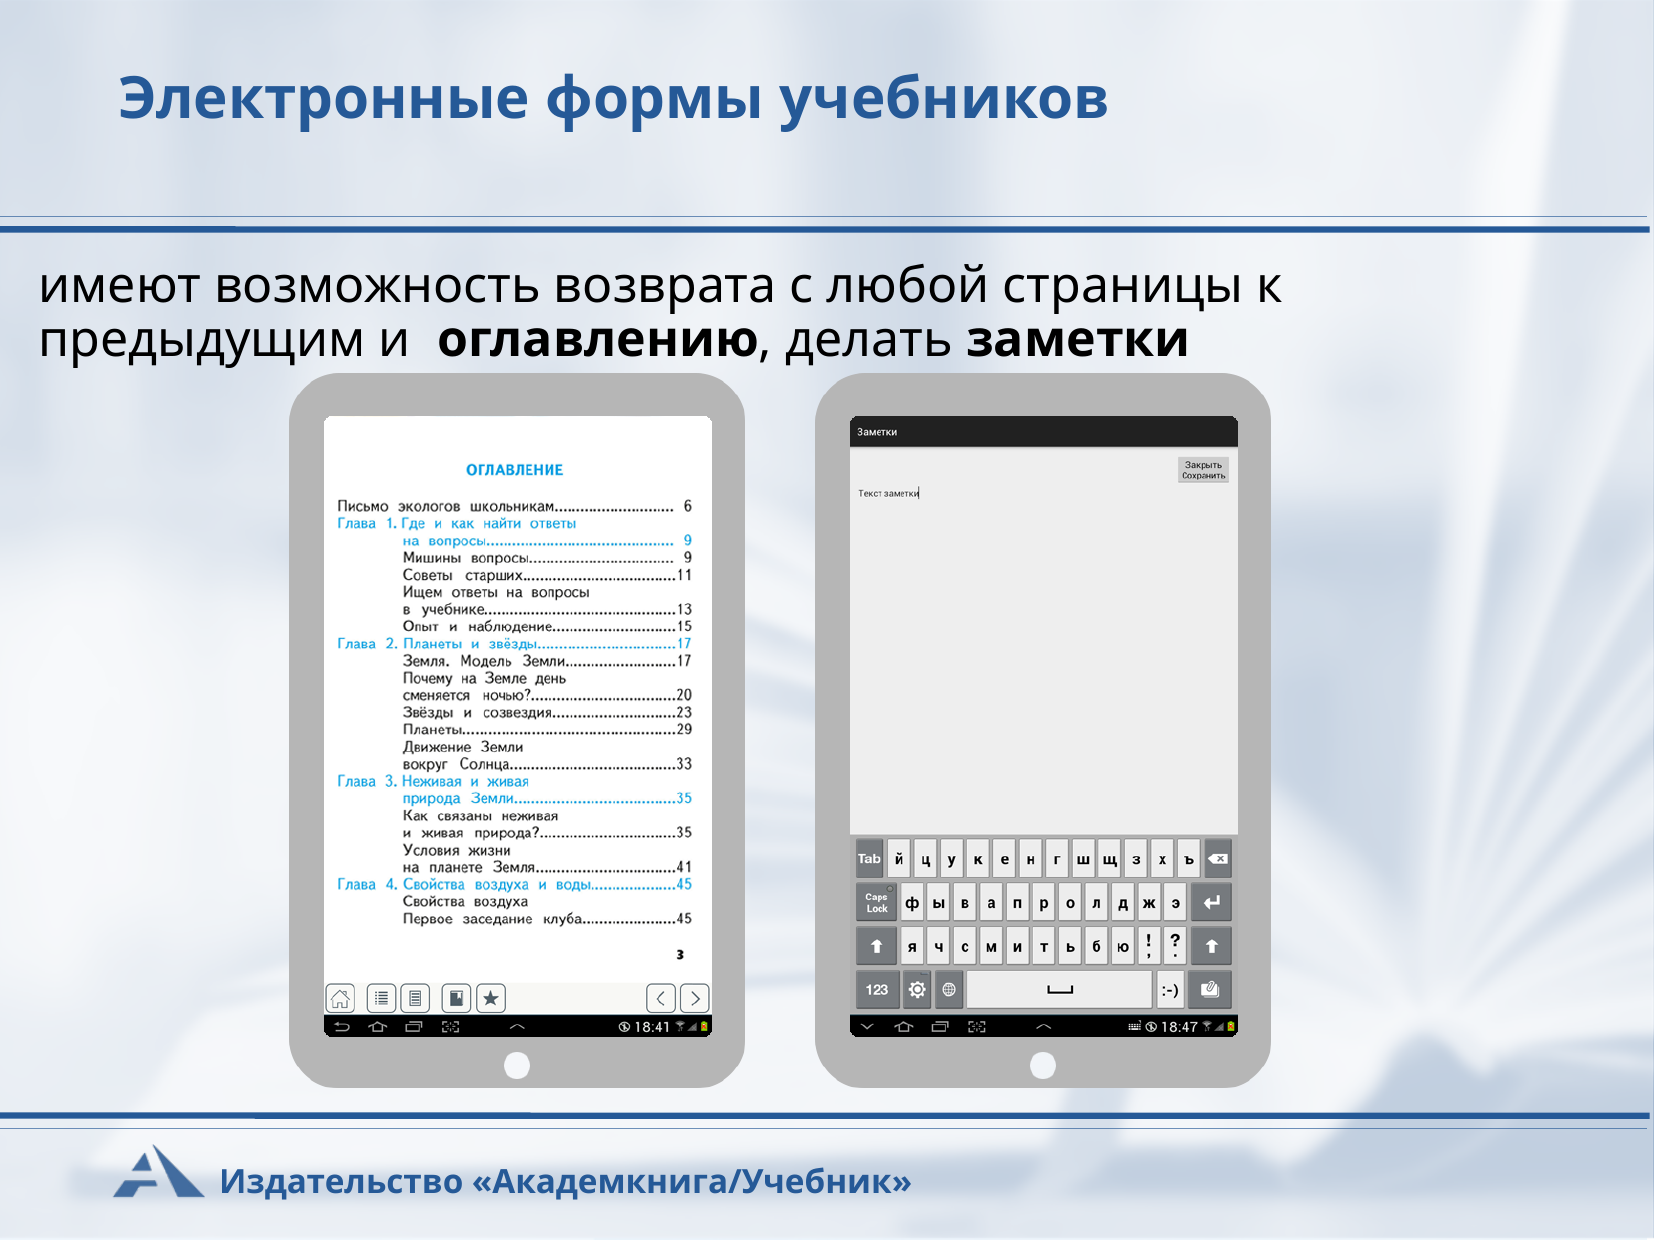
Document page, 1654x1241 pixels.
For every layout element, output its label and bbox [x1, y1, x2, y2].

text_box [0, 0, 1654, 1241]
picture [288, 373, 745, 1089]
picture [814, 373, 1271, 1089]
